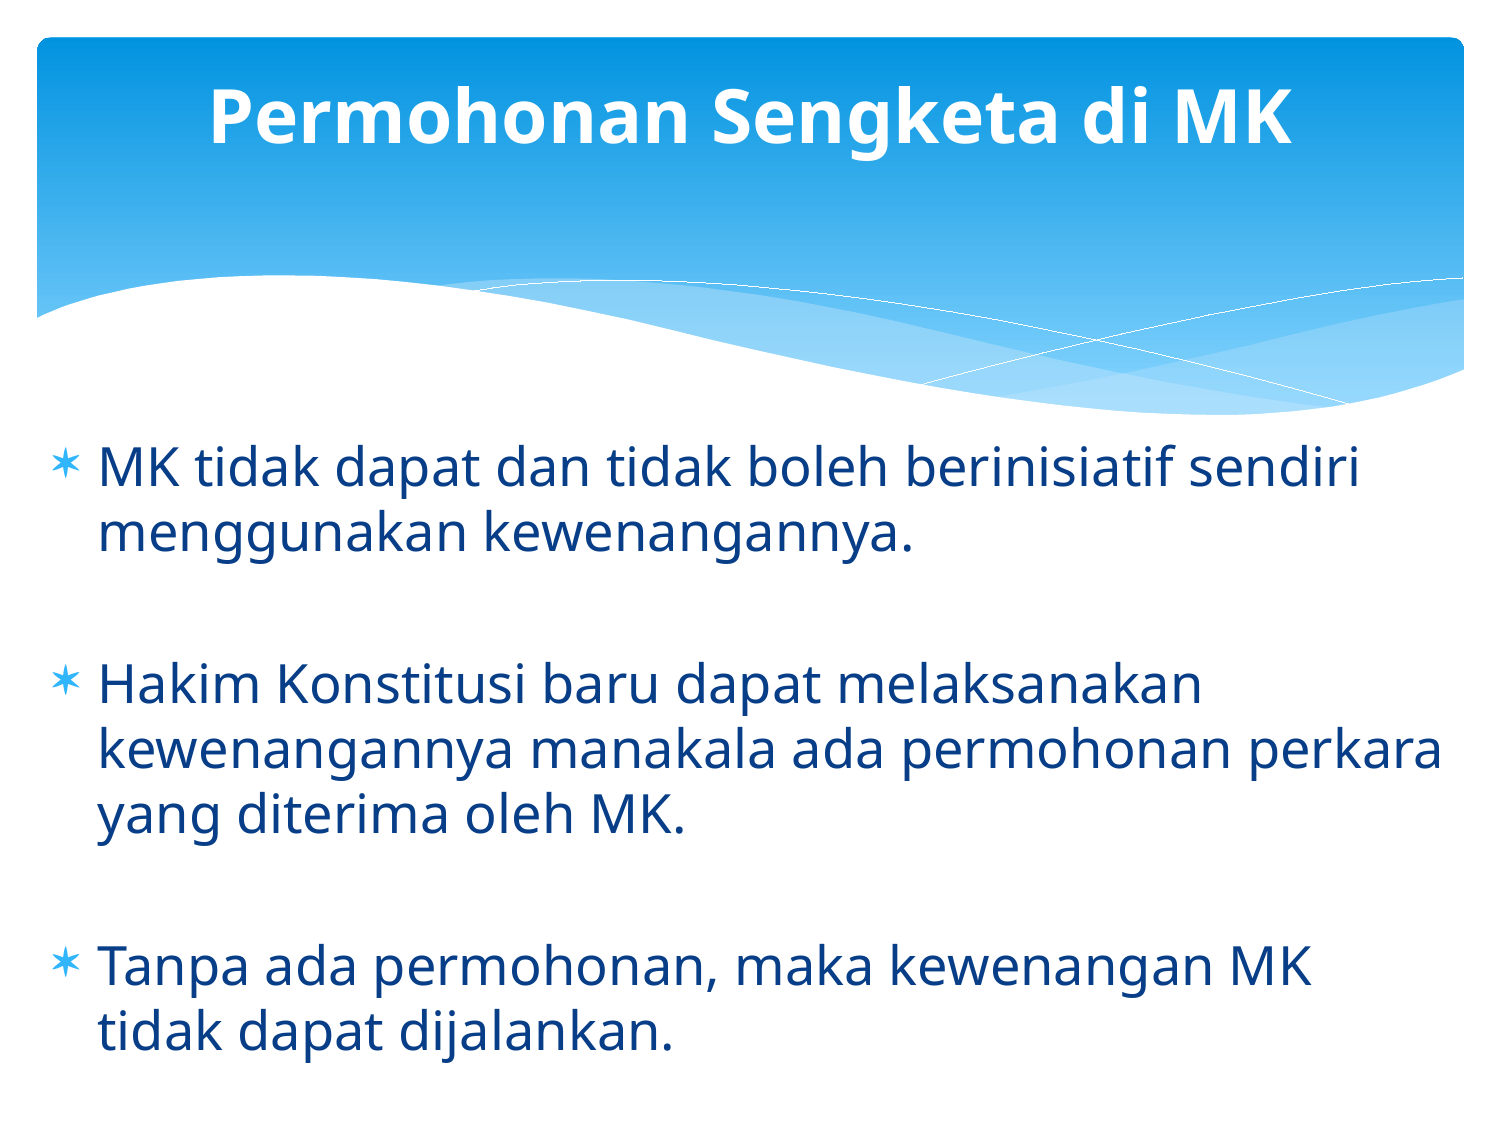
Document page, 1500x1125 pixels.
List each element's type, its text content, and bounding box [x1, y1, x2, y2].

list MK tidak dapat dan tidak boleh berinisiatif sendiri menggunakan kewenangannya. Hakim Konstitusi baru dapat melaksanakan kewenangannya manakala ada permohonan perkara yang diterima oleh MK. Tanpa ada permohonan, maka kewenangan MK tidak dapat dijalankan. [37, 425, 1463, 1100]
title Permohonan Sengketa di MK [75, 55, 1425, 261]
